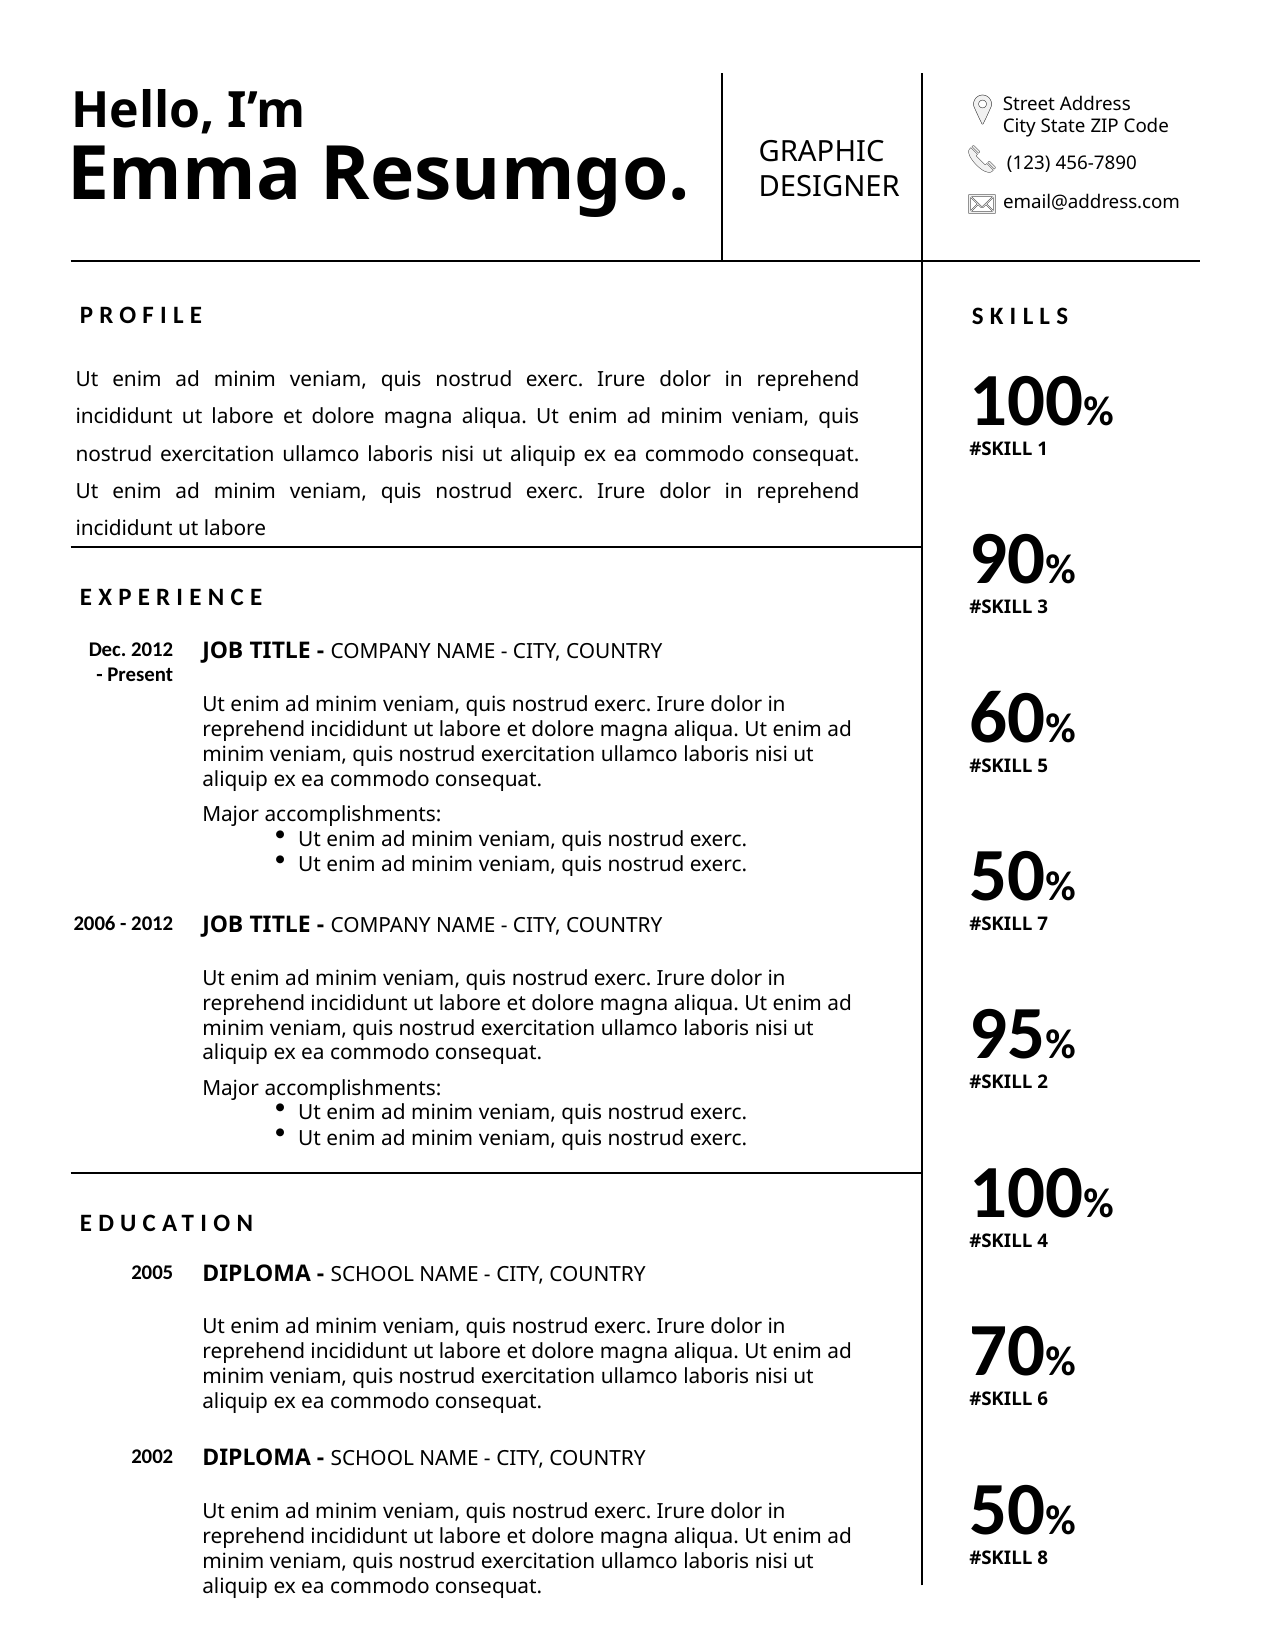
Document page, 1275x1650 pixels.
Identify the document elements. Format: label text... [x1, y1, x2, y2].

text_box Dec. 2012 - Present [44, 630, 179, 691]
text_box Ut enim ad minim veniam, quis nostrud exerc. Irure dolor in reprehend incididunt ut labore et dolore magna aliqua. Ut enim ad minim veniam, quis nostrud exercitation ullamco laboris nisi ut aliquip ex ea commodo consequat. Ut enim ad minim veniam, quis nostrud exerc. Irure dolor in reprehend incididunt ut labore [70, 347, 865, 545]
text_box EXPERIENCE [74, 575, 380, 616]
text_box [964, 503, 1129, 623]
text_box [964, 1295, 1129, 1415]
picture [962, 89, 1003, 130]
text_box Job Title - Company Name - City, Country Ut enim ad minim veniam, quis nostrud exerc. Irure dolor in reprehend incididunt ut labore et dolore magna aliqua. Ut enim ad minim veniam, quis nostrud exercitation ullamco laboris nisi ut aliquip ex ea commodo consequat. Major accomplishments: Ut enim ad minim veniam, quis nostrud exerc. Ut enim ad minim veniam, quis nostrud exerc. [197, 631, 865, 881]
text_box Street Address City State ZIP Code [997, 86, 1174, 142]
text_box EDUCATION [74, 1201, 378, 1242]
text_box 2005 [44, 1253, 179, 1289]
text_box Hello, I’m [66, 72, 311, 119]
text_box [964, 344, 1129, 465]
text_box DIPLOMA - SCHOOL Name - City, Country Ut enim ad minim veniam, quis nostrud exerc. Irure dolor in reprehend incididunt ut labore et dolore magna aliqua. Ut enim ad minim veniam, quis nostrud exercitation ullamco laboris nisi ut aliquip ex ea commodo consequat. [197, 1437, 865, 1603]
text_box DIPLOMA - SCHOOL Name - City, Country Ut enim ad minim veniam, quis nostrud exerc. Irure dolor in reprehend incididunt ut labore et dolore magna aliqua. Ut enim ad minim veniam, quis nostrud exercitation ullamco laboris nisi ut aliquip ex ea commodo consequat. [197, 1253, 865, 1418]
text_box 2002 [44, 1438, 179, 1473]
text_box Emma Resumgo. [62, 119, 696, 220]
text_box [964, 661, 1129, 782]
text_box PROFILE [74, 293, 380, 334]
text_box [964, 1136, 1129, 1257]
text_box GRAPHIC DESIGNER [753, 127, 915, 208]
text_box 2006 - 2012 [44, 904, 179, 940]
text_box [964, 819, 1129, 940]
text_box Job Title - Company Name - City, Country Ut enim ad minim veniam, quis nostrud exerc. Irure dolor in reprehend incididunt ut labore et dolore magna aliqua. Ut enim ad minim veniam, quis nostrud exercitation ullamco laboris nisi ut aliquip ex ea commodo consequat. Major accomplishments: Ut enim ad minim veniam, quis nostrud exerc. Ut enim ad minim veniam, quis nostrud exerc. [197, 904, 865, 1155]
picture [966, 143, 998, 175]
text_box SKILLS [966, 294, 1167, 335]
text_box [964, 1453, 1129, 1574]
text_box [964, 978, 1129, 1098]
text_box email@address.com [998, 184, 1185, 218]
text_box (123) 456-7890 [1001, 145, 1142, 179]
picture [966, 188, 998, 220]
